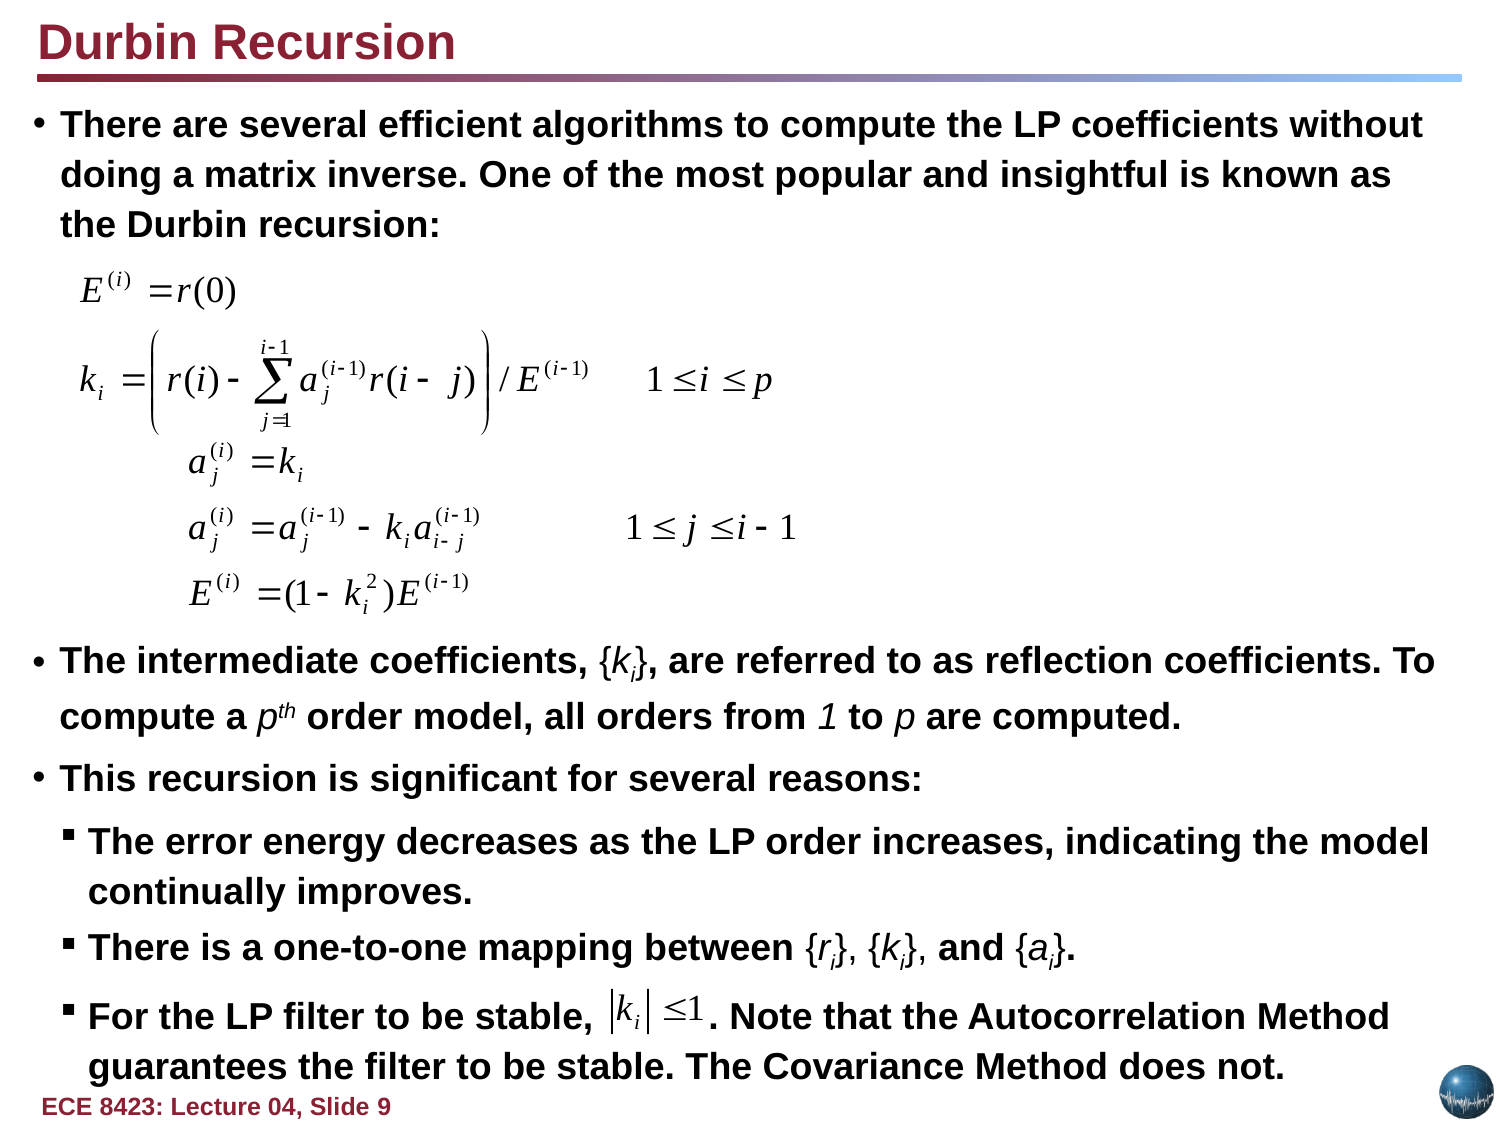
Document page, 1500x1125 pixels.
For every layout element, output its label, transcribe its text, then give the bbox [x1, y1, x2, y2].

text_box The intermediate coefficients, {ki}, are referred to as reflection coefficients. To compute a pth order model, all orders from 1 to p are computed. This recursion is significant for several reasons: The error energy decreases as the LP order increases, indicating the model continually improves. There is a one-to-one mapping between {ri}, {ki}, and {ai}. For the LP filter to be stable, . Note that the Autocorrelation Method guarantees the filter to be stable. The Covariance Method does not. [32, 636, 1459, 1094]
text_box Durbin Recursion [37, 9, 1451, 70]
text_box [73, 262, 802, 622]
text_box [604, 980, 708, 1043]
picture [1439, 1065, 1494, 1119]
text_box There are several efficient algorithms to compute the LP coefficients without doing a matrix inverse. One of the most popular and insightful is known as the Durbin recursion: [32, 94, 1459, 247]
